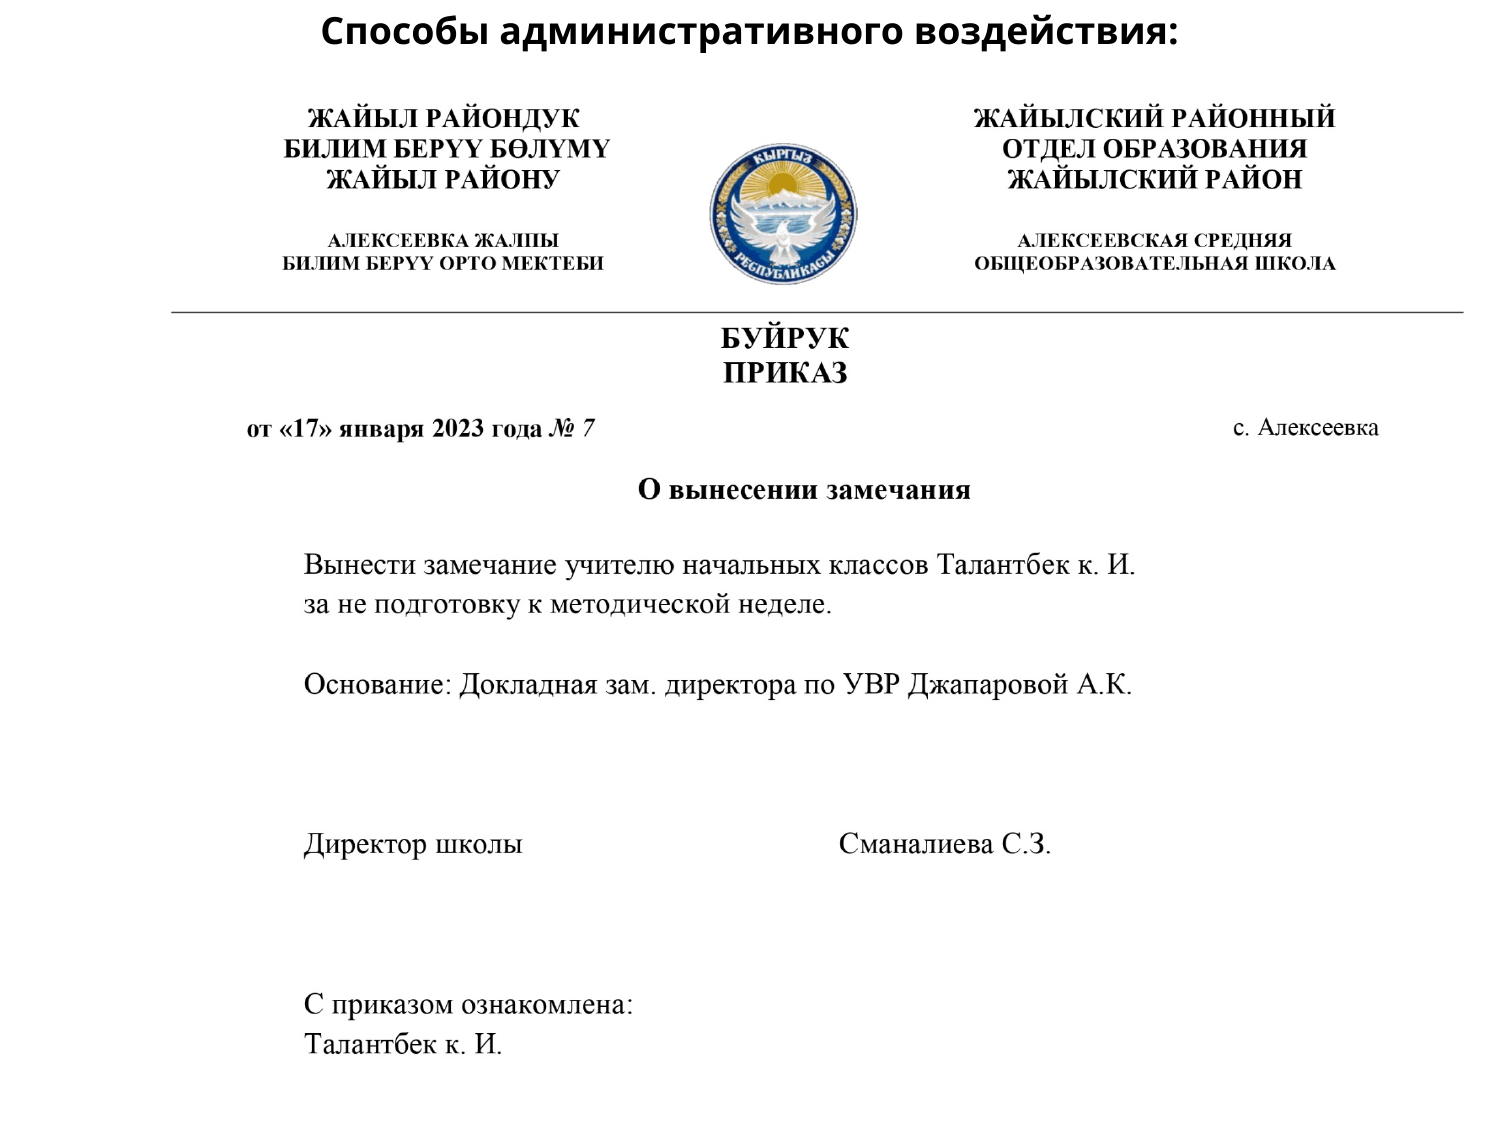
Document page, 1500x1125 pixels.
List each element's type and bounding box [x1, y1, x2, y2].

list [0, 0, 1500, 1125]
